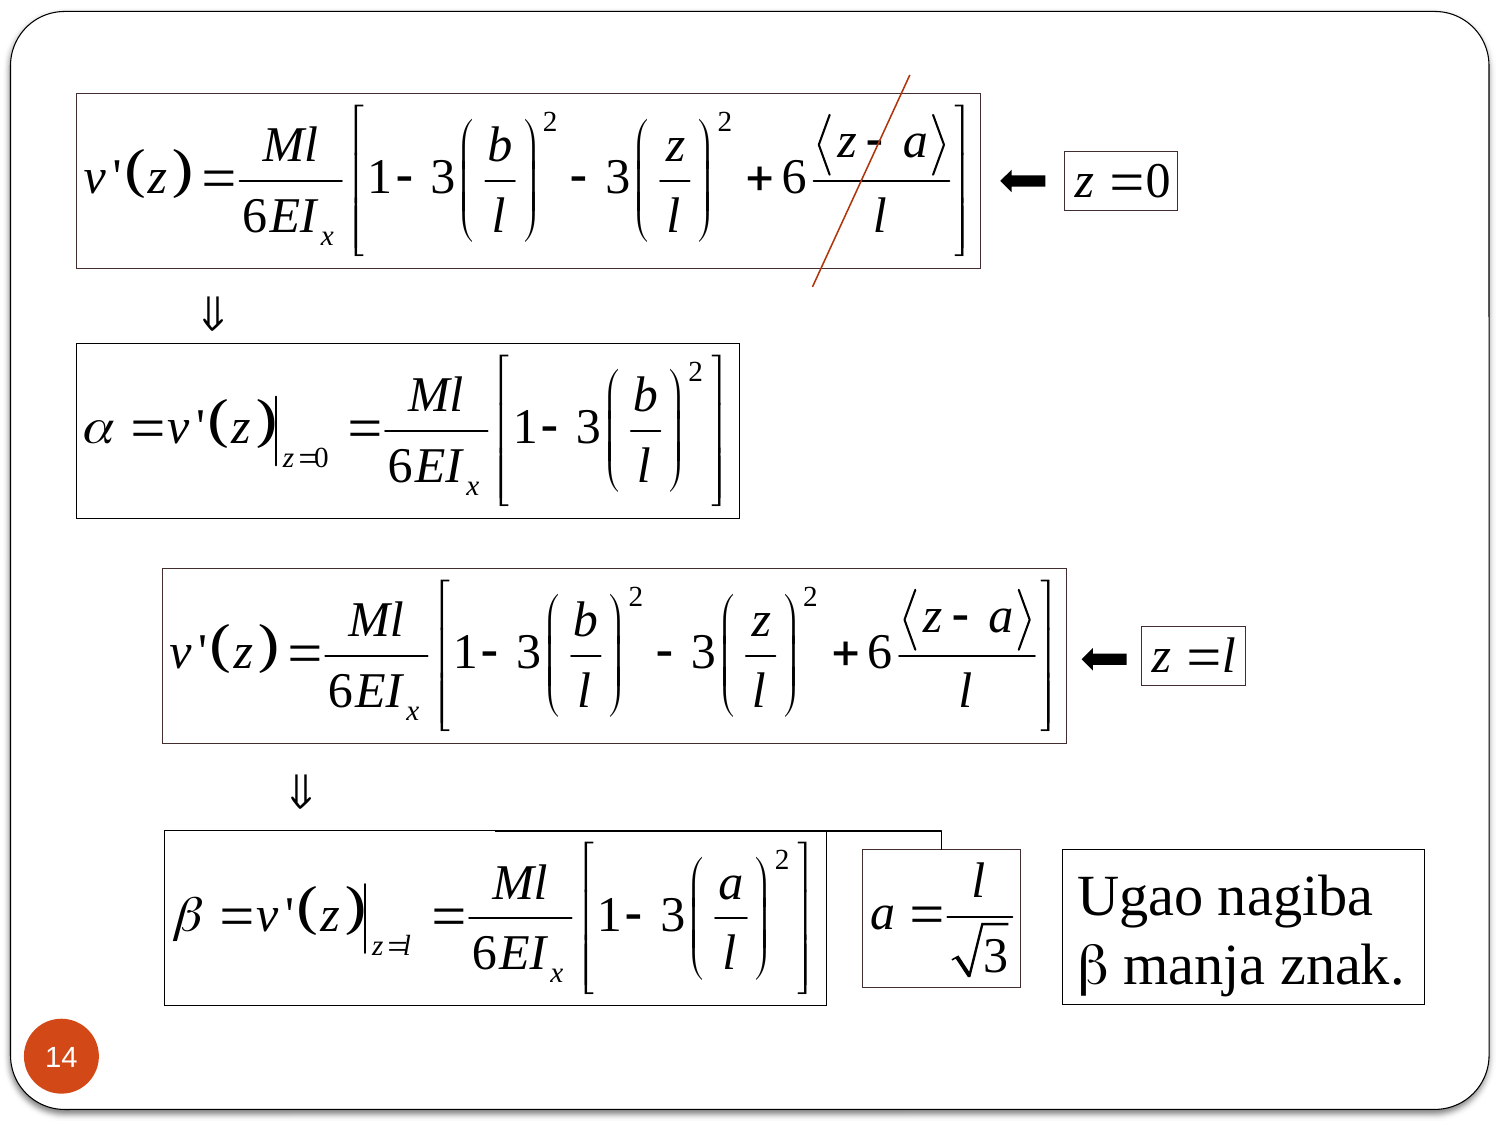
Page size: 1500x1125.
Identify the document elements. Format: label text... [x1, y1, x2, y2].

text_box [76, 343, 740, 519]
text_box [279, 755, 326, 823]
slide_number 14 [23, 1018, 99, 1094]
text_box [862, 849, 1022, 988]
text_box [708, 617, 729, 1064]
text_box Ugao nagiba  manja znak. [1062, 849, 1425, 1005]
text_box [1080, 647, 1128, 672]
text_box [76, 93, 806, 269]
text_box [999, 168, 1047, 194]
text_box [812, 74, 910, 288]
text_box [734, 830, 827, 1007]
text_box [164, 830, 702, 1007]
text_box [162, 568, 1067, 744]
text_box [914, 93, 982, 269]
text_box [191, 276, 238, 344]
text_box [1064, 151, 1178, 211]
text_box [1141, 626, 1246, 686]
